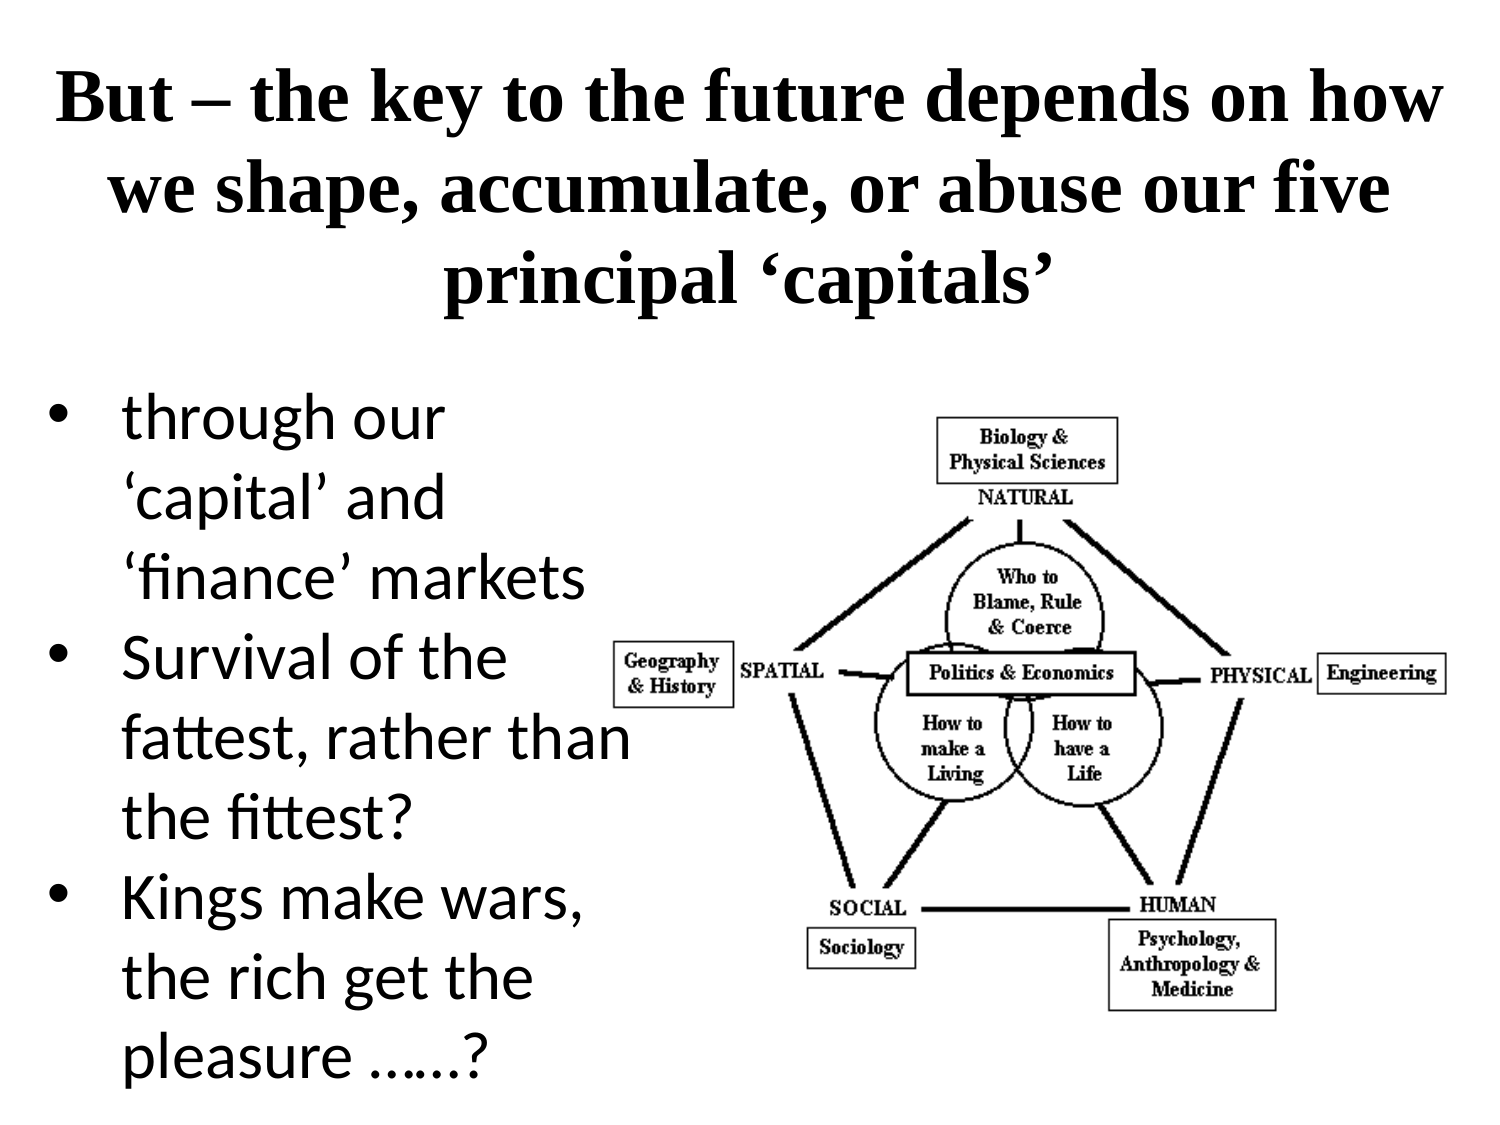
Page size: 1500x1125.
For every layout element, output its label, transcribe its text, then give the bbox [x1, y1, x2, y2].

picture [605, 402, 1452, 1020]
text_box through our ‘capital’ and ‘finance’ markets Survival of the fattest, rather than the fittest? Kings make wars, the rich get the pleasure ……? [32, 365, 664, 1100]
title But – the key to the future depends on how we shape, accumulate, or abuse our five principal ‘capitals’ [0, 37, 1500, 327]
